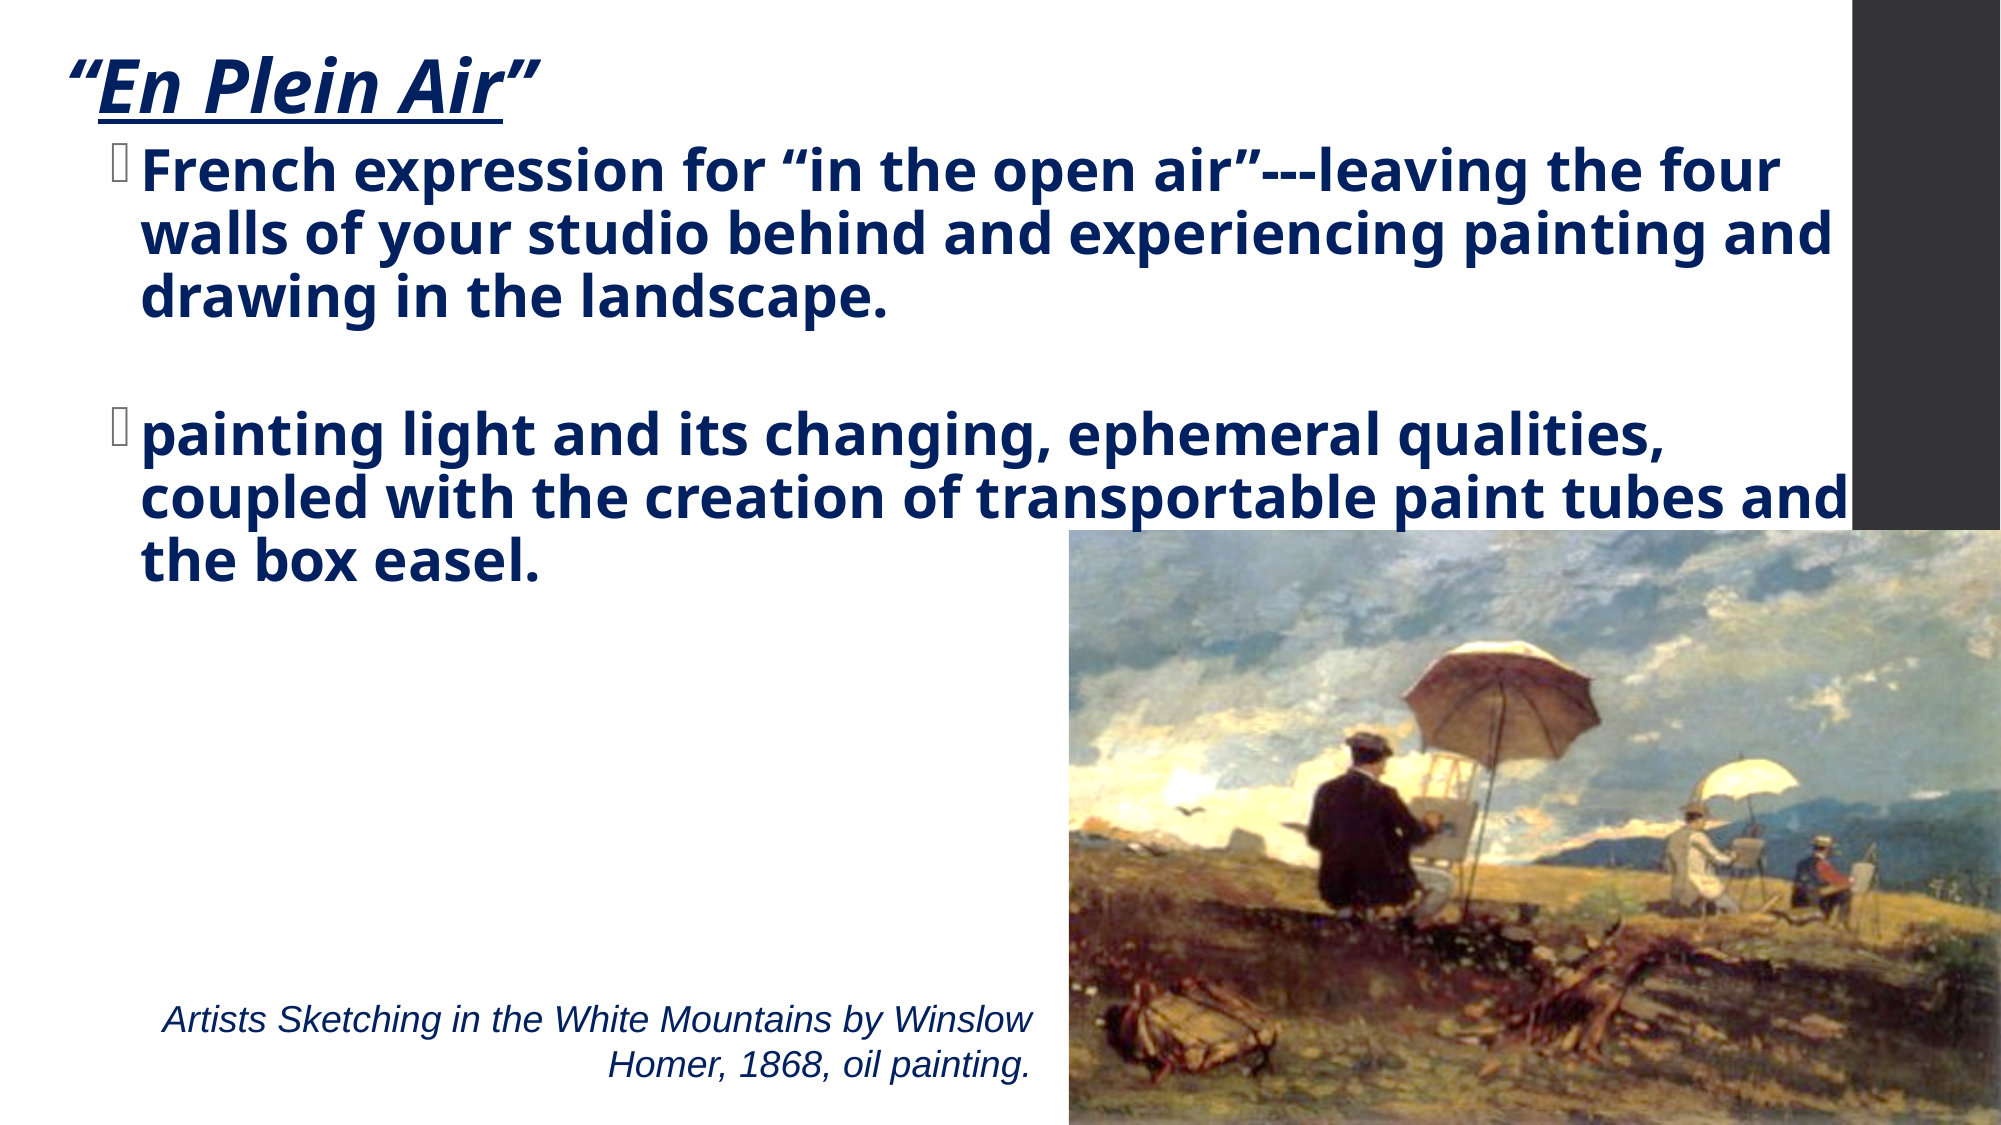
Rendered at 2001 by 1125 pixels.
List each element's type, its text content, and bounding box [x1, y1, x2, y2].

list “En Plein Air” French expression for “in the open air”---leaving the four walls of your studio behind and experiencing painting and drawing in the landscape. painting light and its changing, ephemeral qualities, coupled with the creation of transportable paint tubes and the box easel. [50, 37, 1869, 863]
picture [1068, 530, 2001, 1125]
text_box Artists Sketching in the White Mountains by Winslow Homer, 1868, oil painting. [46, 987, 1047, 1093]
